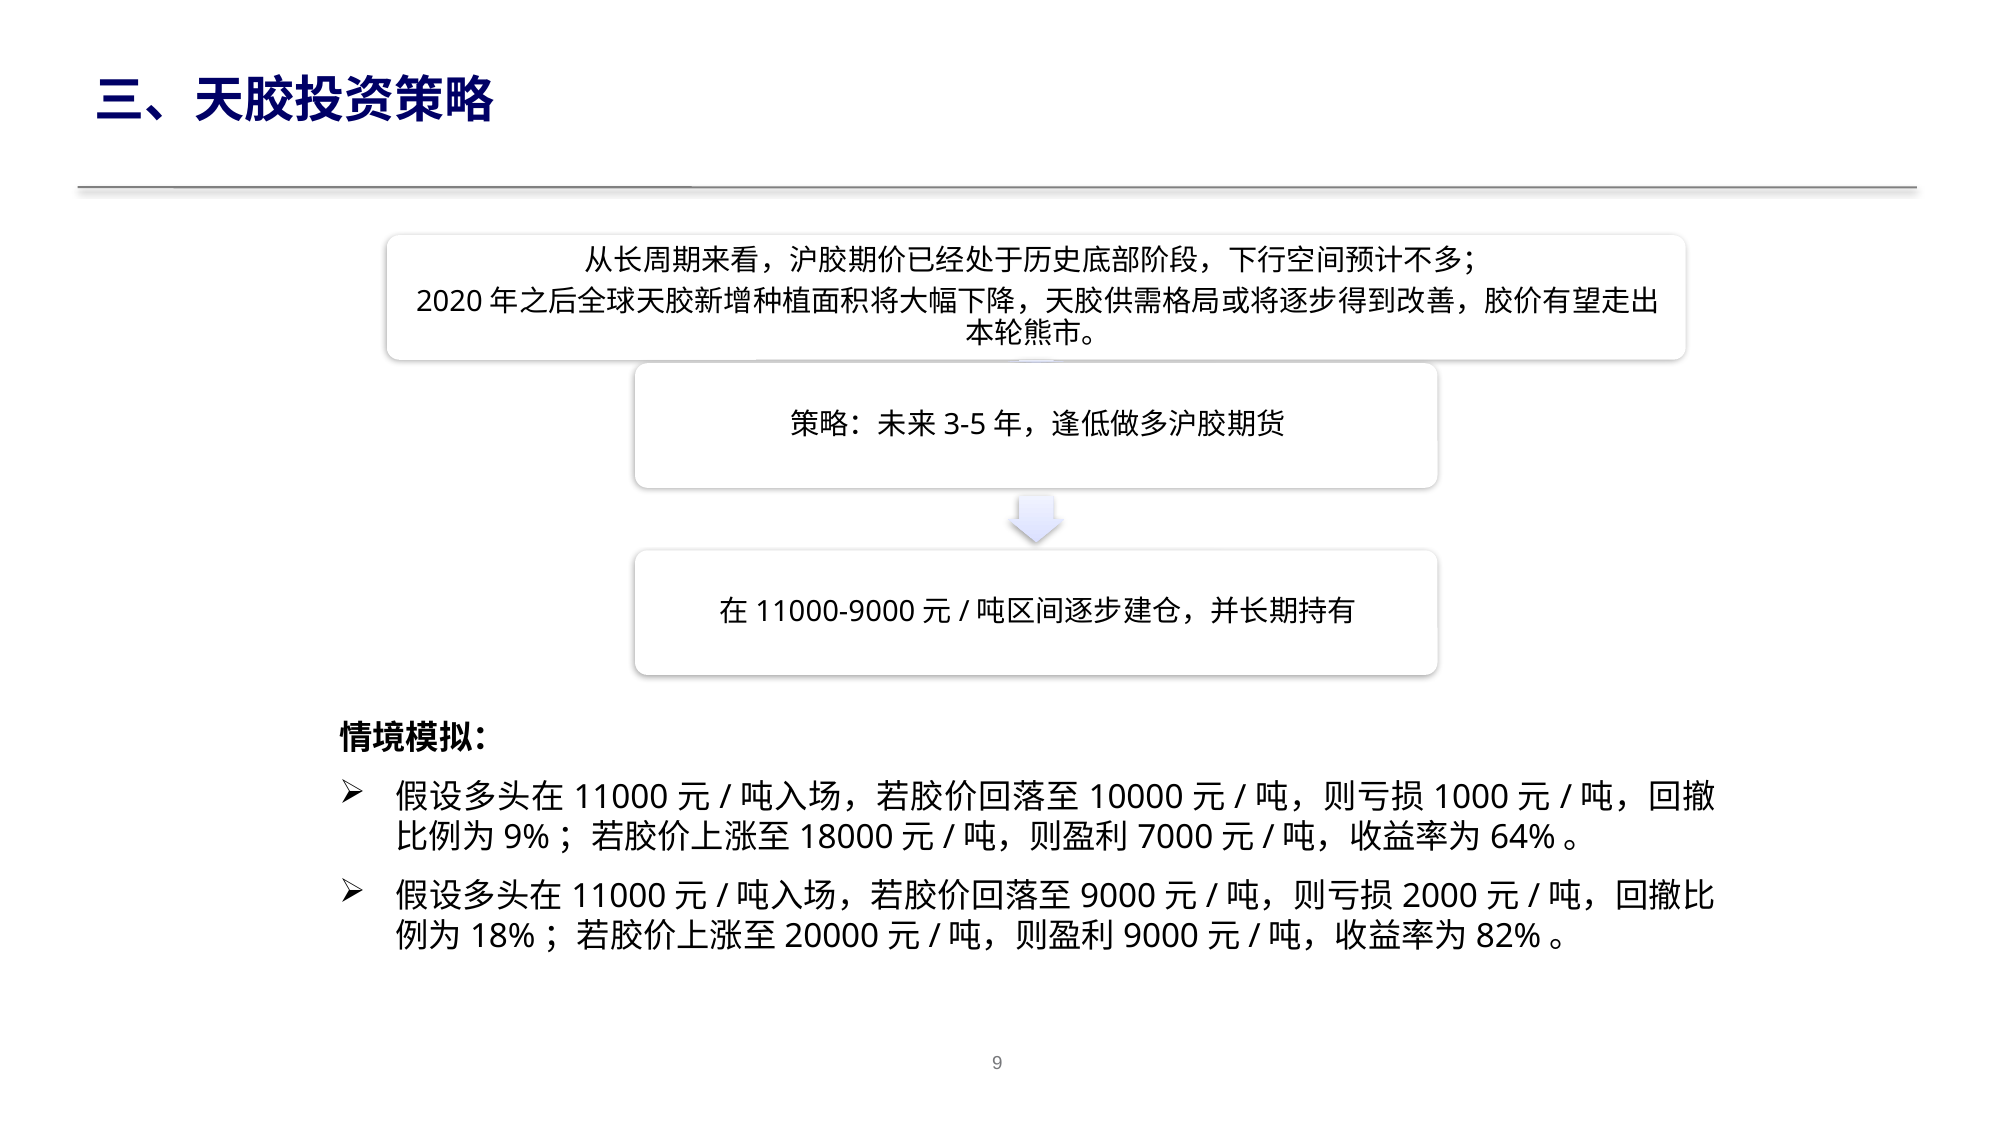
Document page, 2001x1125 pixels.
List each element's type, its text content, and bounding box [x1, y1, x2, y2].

title 三、天胶投资策略 [79, 58, 1907, 136]
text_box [324, 234, 1701, 735]
text_box 情境模拟： 假设多头在11000元/吨入场，若胶价回落至10000元/吨，则亏损1000元/吨，回撤比例为9%；若胶价上涨至18000元/吨，则盈利7000元/吨，收益率为64%。 假设多头在11000元/吨入场，若胶价回落至9000元/吨，则亏损2000元/吨，回撤比例为18%；若胶价上涨至20000元/吨，则盈利9000元/吨，收益率为82%。 [324, 708, 1731, 1017]
